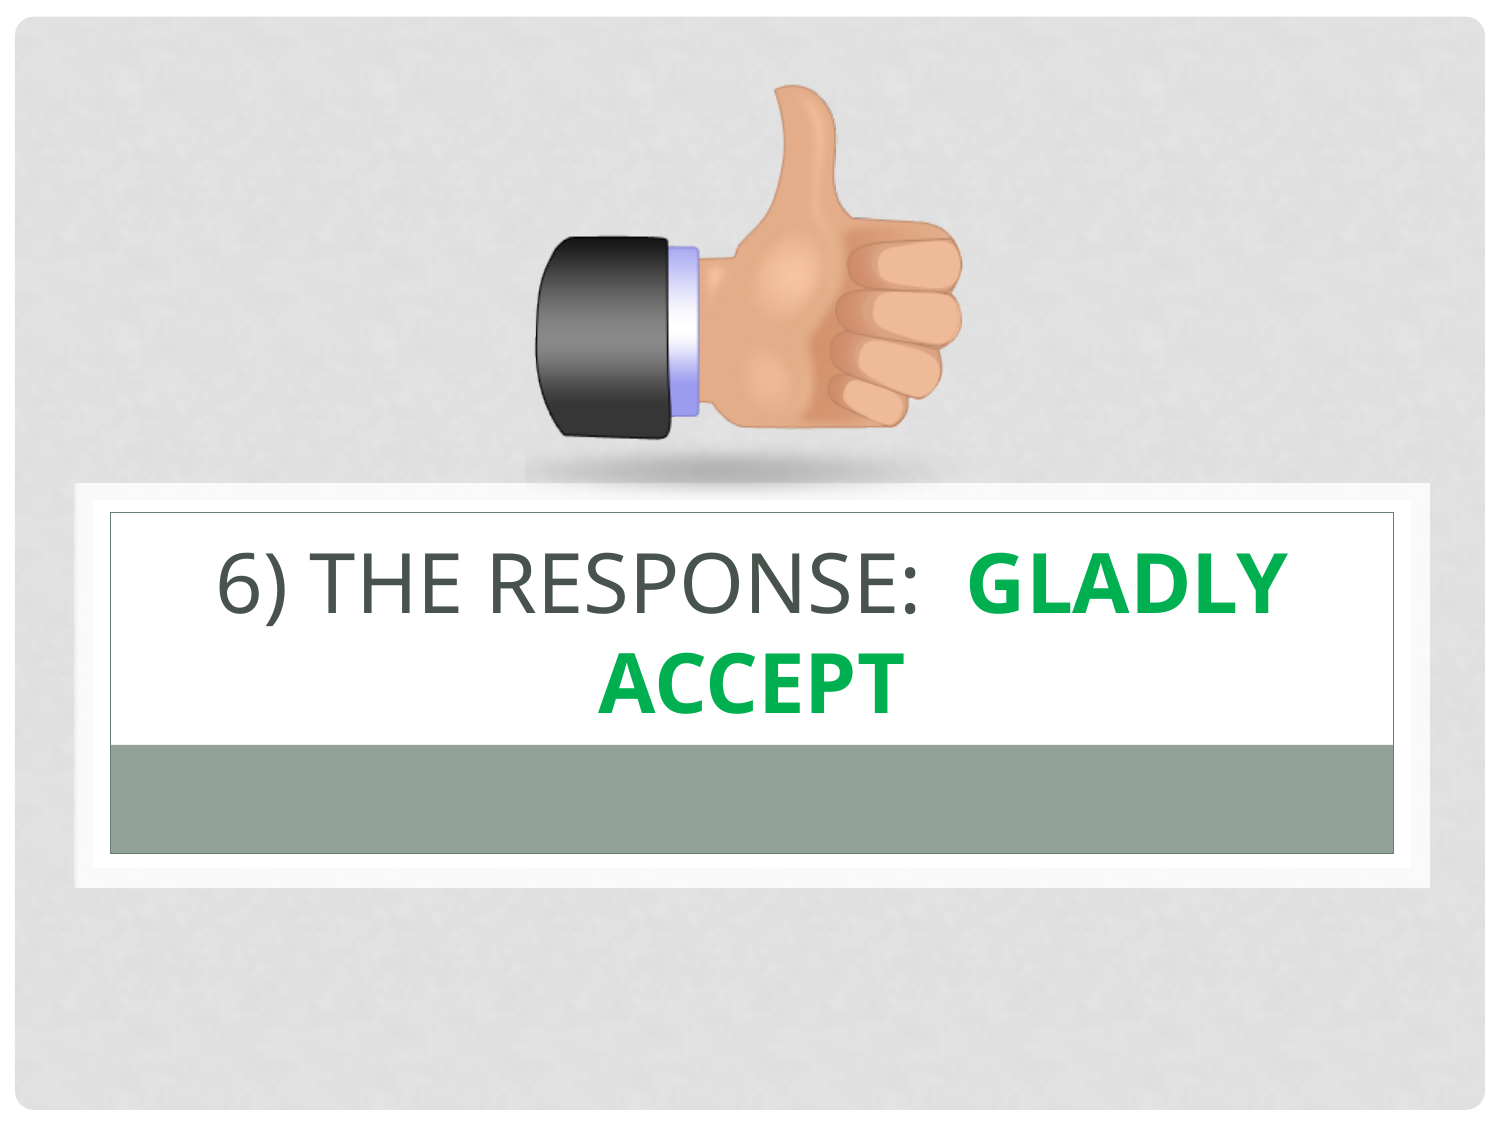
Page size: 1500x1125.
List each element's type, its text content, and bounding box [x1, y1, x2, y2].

title 6) The Response: Gladly Accept [120, 525, 1384, 738]
picture [524, 49, 976, 501]
